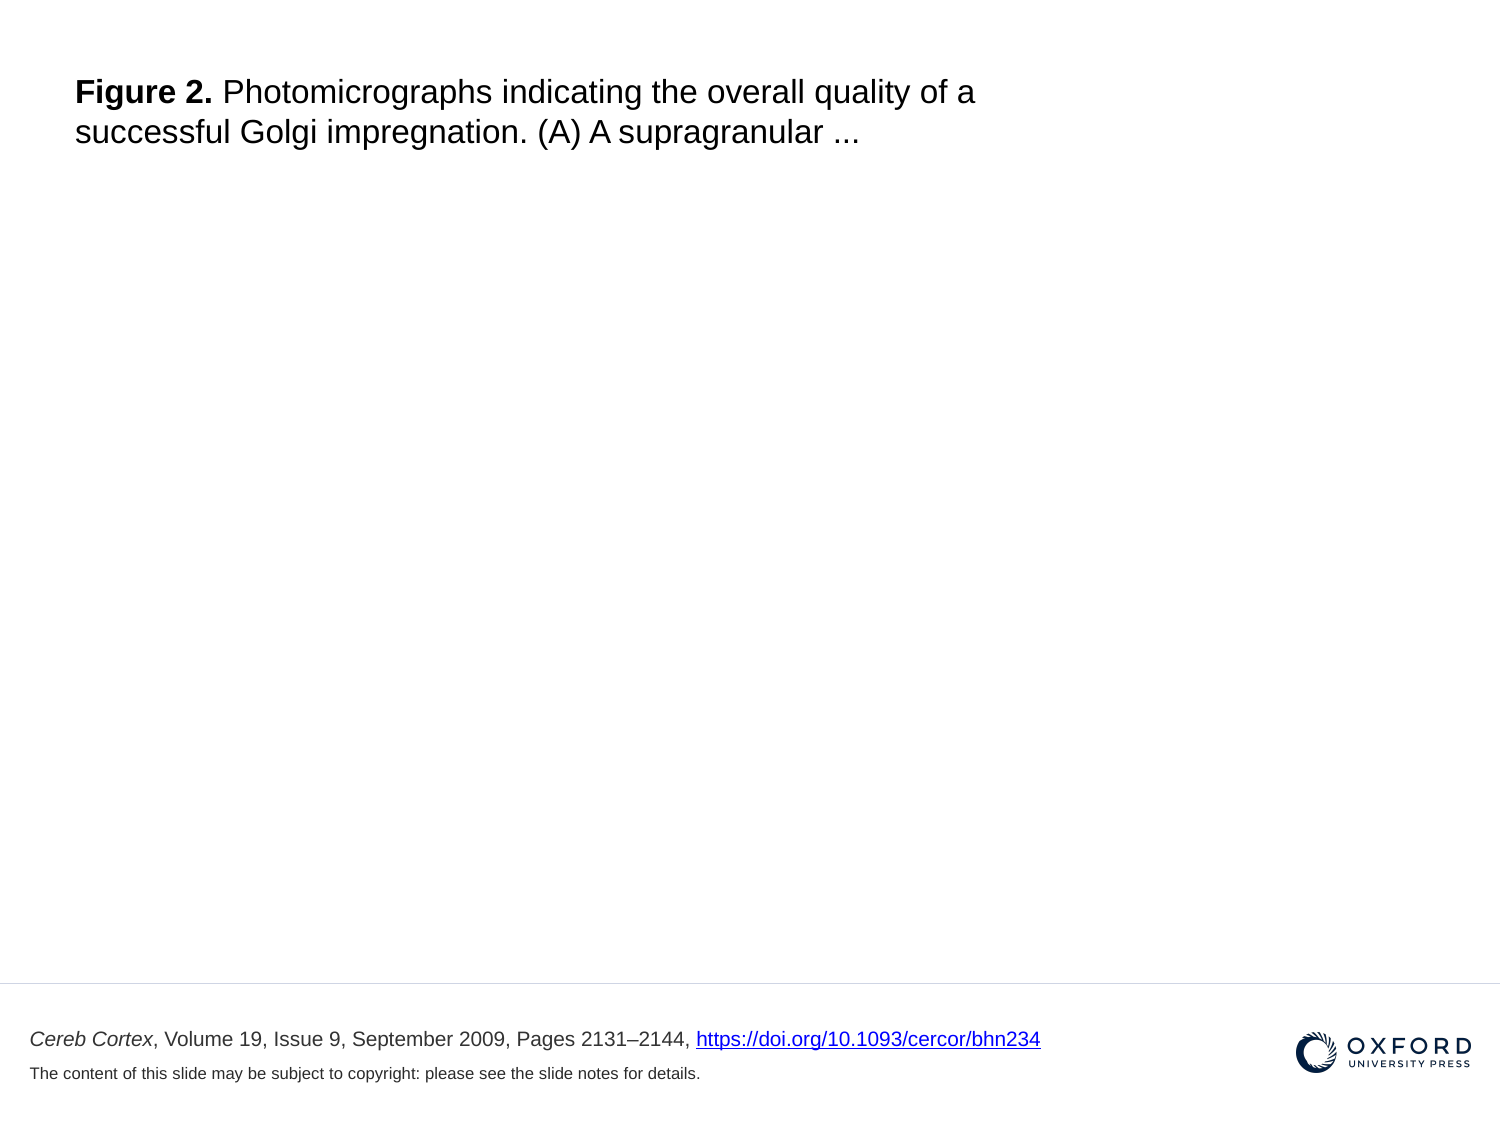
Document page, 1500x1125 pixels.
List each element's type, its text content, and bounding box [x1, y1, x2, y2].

picture [1296, 1032, 1471, 1073]
title Figure 2. Photomicrographs indicating the overall quality of a successful Golgi impregnation. (A) A supragranular ... [75, 69, 1078, 171]
footer Cereb Cortex, Volume 19, Issue 9, September 2009, Pages 2131–2144, https://doi.org/10.1093/cercor/bhn234 The content of this slide may be subject to copyright: please see the slide notes for details. [0, 983, 1260, 1125]
